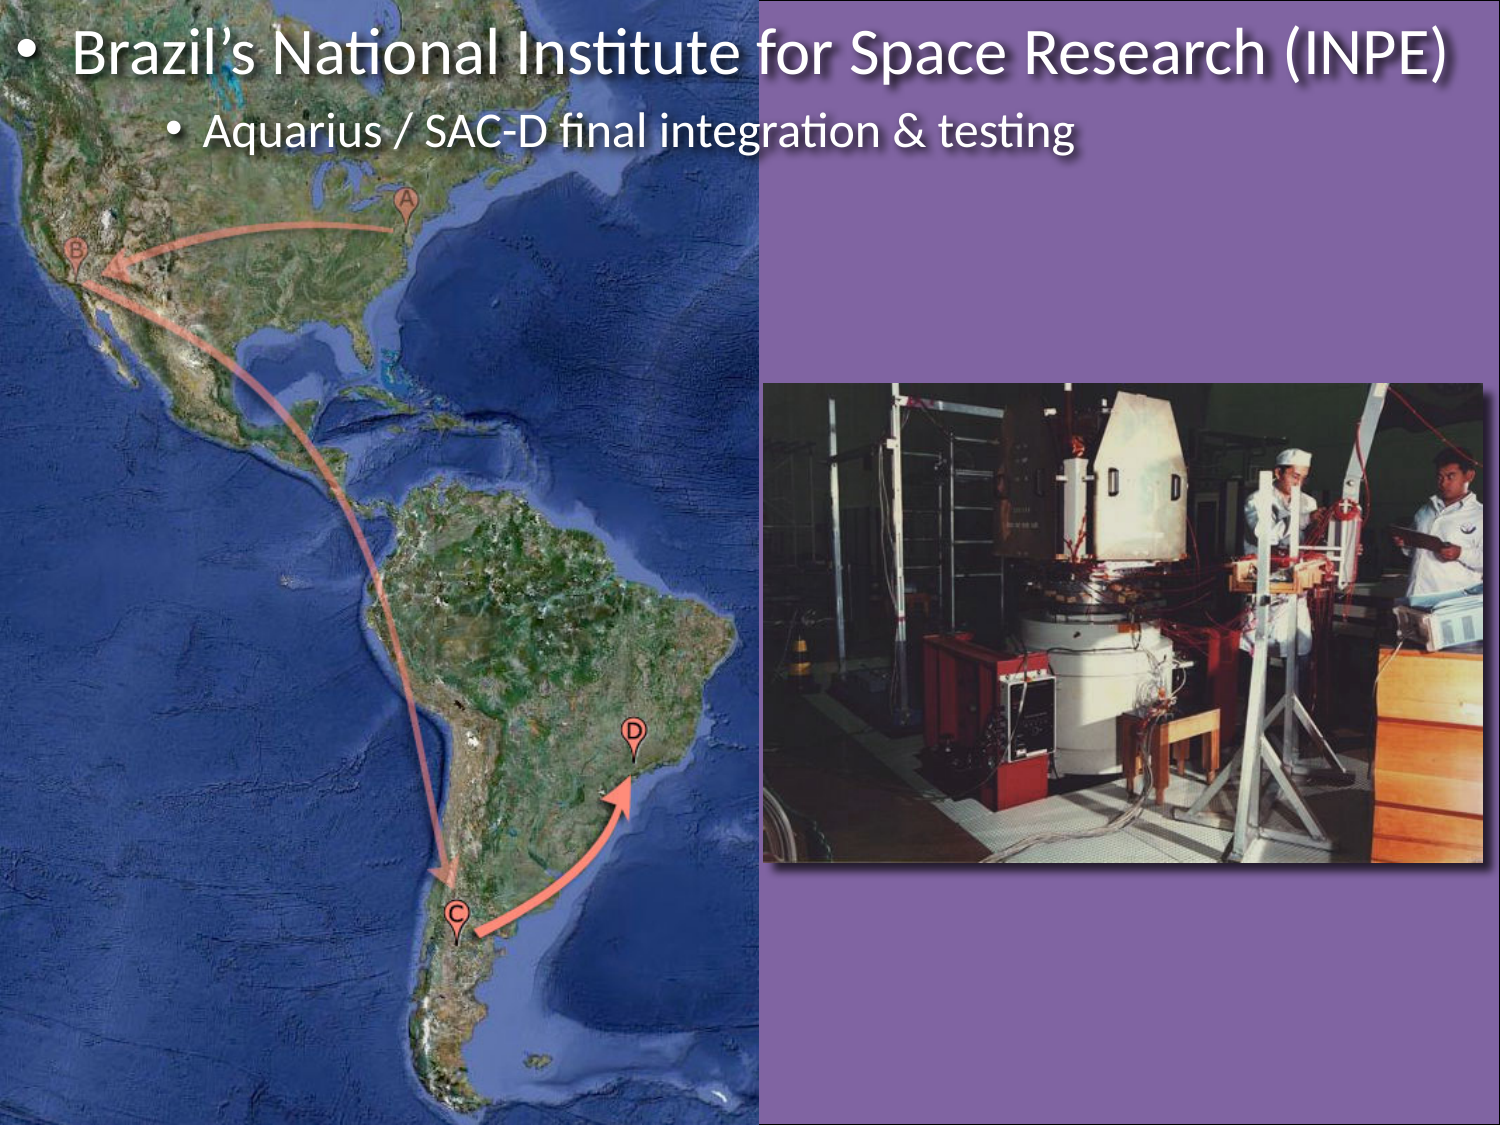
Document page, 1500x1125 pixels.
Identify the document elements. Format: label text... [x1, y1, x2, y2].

picture [0, 0, 759, 1125]
picture [762, 383, 1484, 863]
list Brazil’s National Institute for Space Research (INPE) Aquarius / SAC-D final integration & testing [760, 0, 1500, 338]
text_box [763, 351, 1500, 1125]
